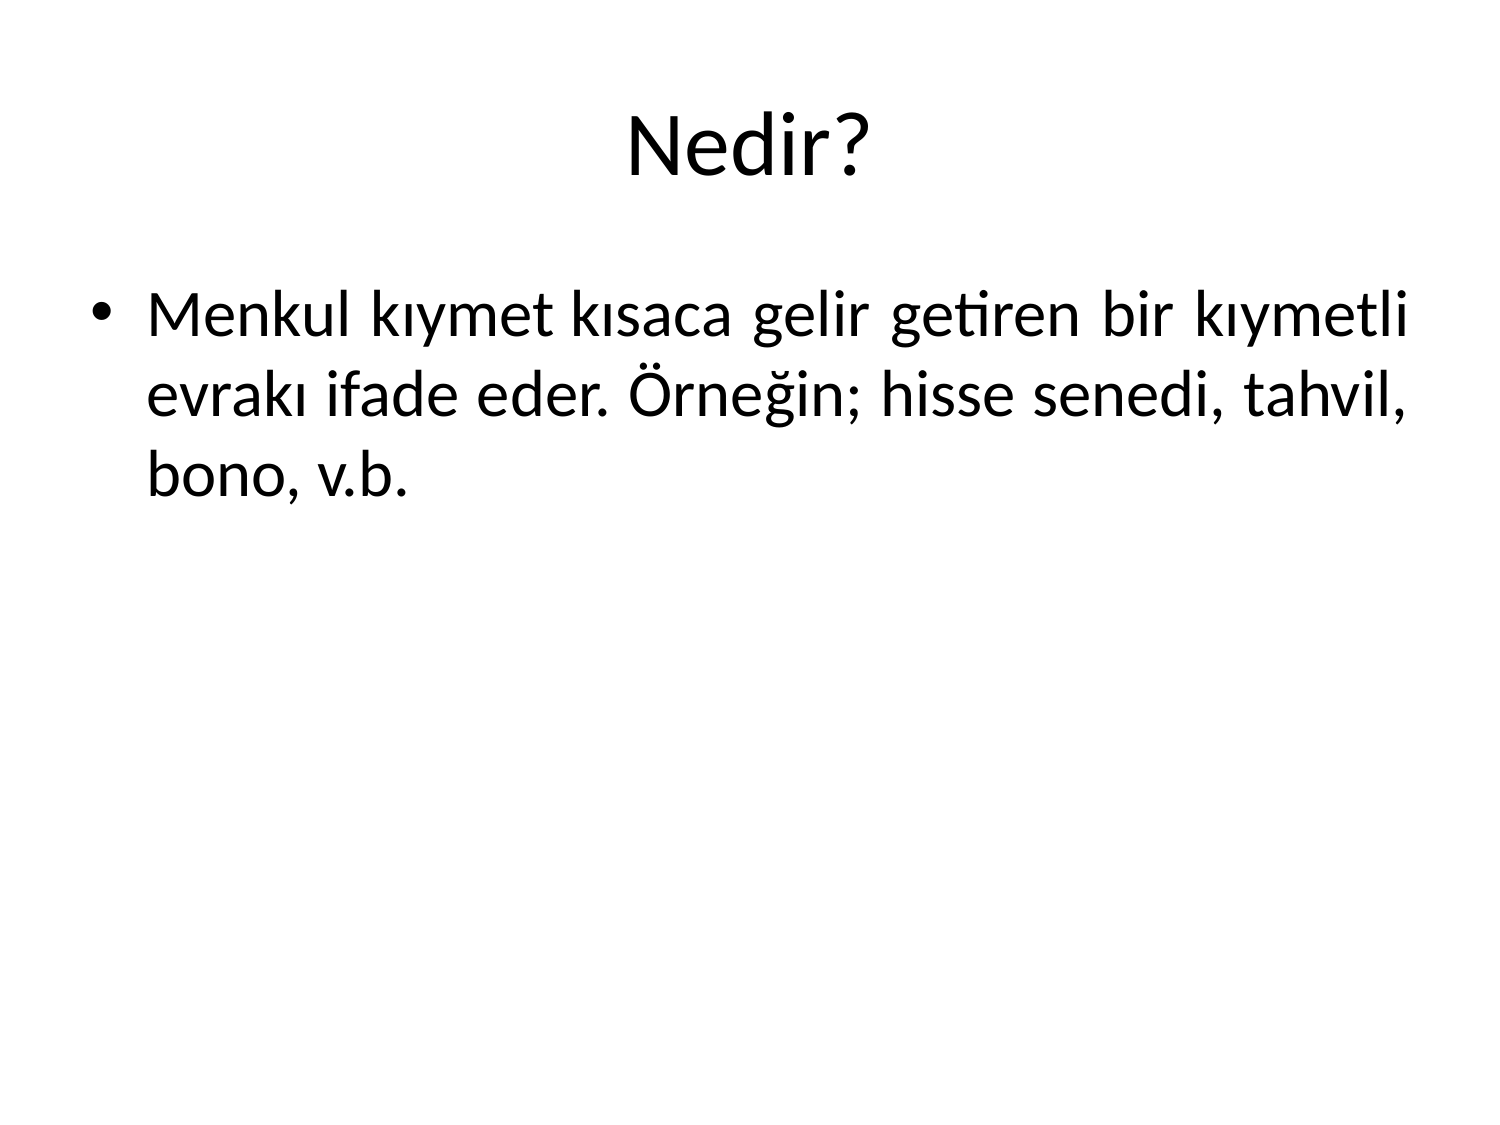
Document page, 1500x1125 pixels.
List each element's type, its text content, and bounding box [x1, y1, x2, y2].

list Menkul kıymet kısaca gelir getiren bir kıymetli evrakı ifade eder. Örneğin; hisse senedi, tahvil, bono, v.b. [74, 262, 1426, 1006]
title Nedir? [74, 44, 1426, 233]
